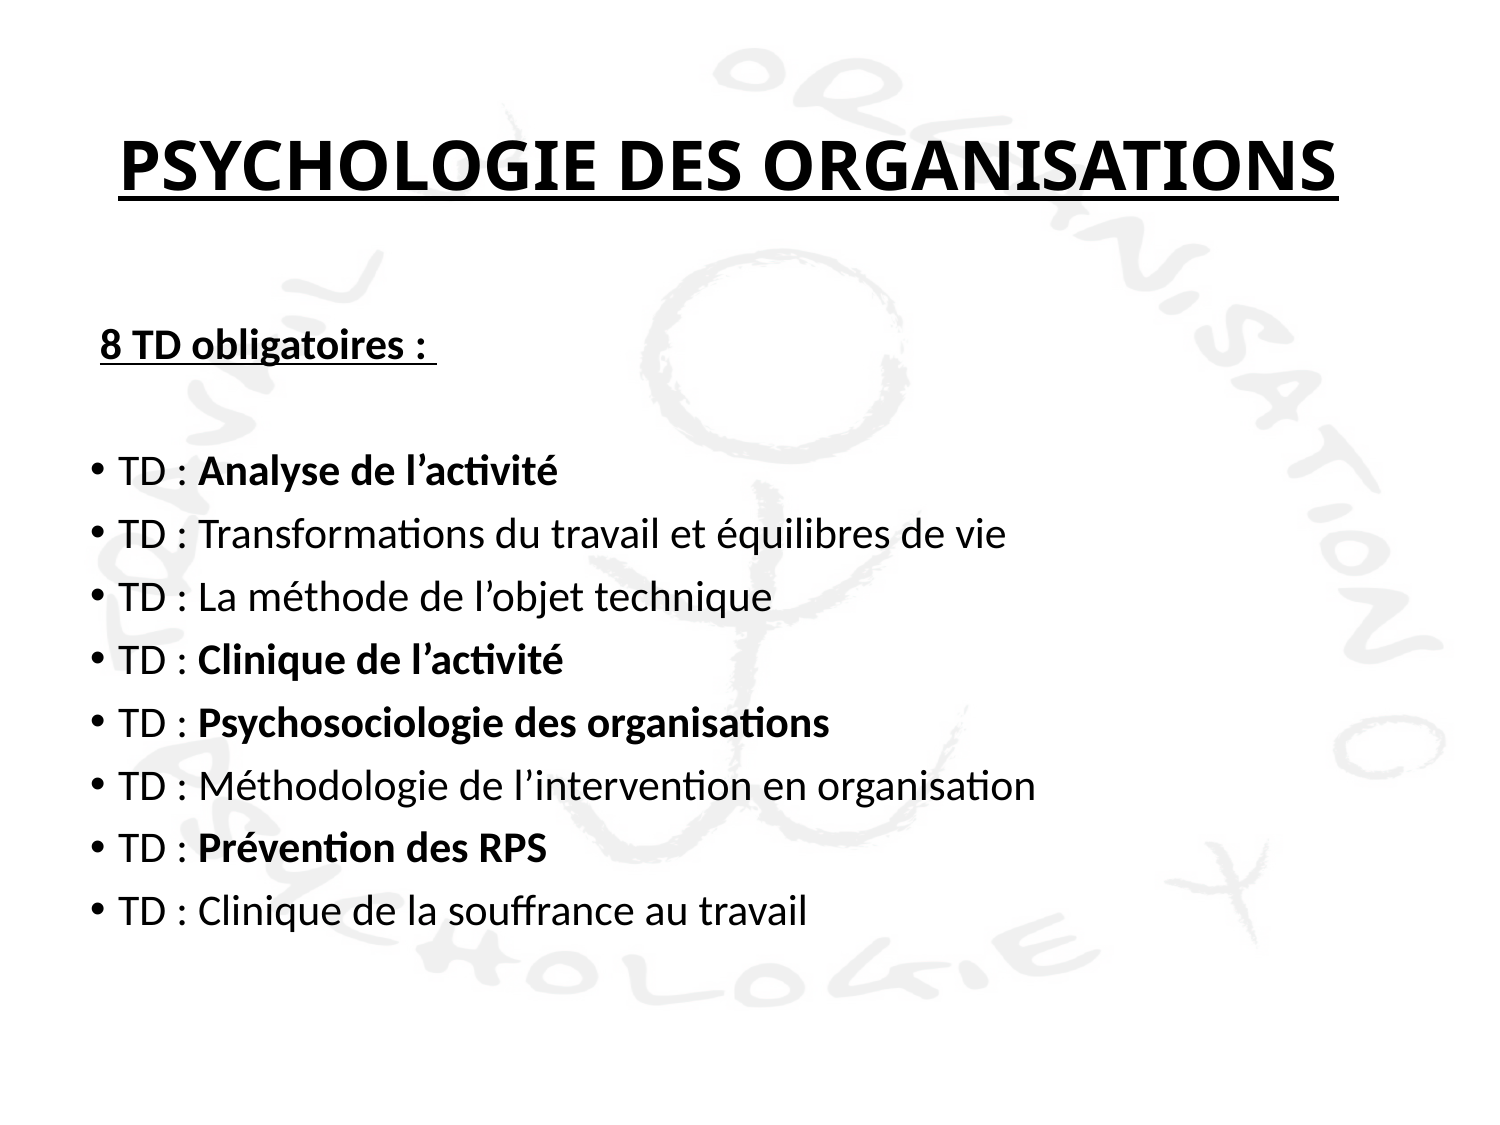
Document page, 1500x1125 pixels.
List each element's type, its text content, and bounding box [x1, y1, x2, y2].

list 8 TD obligatoires : TD : Analyse de l’activité TD : Transformations du travail et équilibres de vie TD : La méthode de l’objet technique TD : Clinique de l’activité TD : Psychosociologie des organisations TD : Méthodologie de l’intervention en organisation TD : Prévention des RPS TD : Clinique de la souffrance au travail [75, 314, 1300, 1062]
title PSYCHOLOGIE DES ORGANISATIONS [103, 59, 1397, 278]
